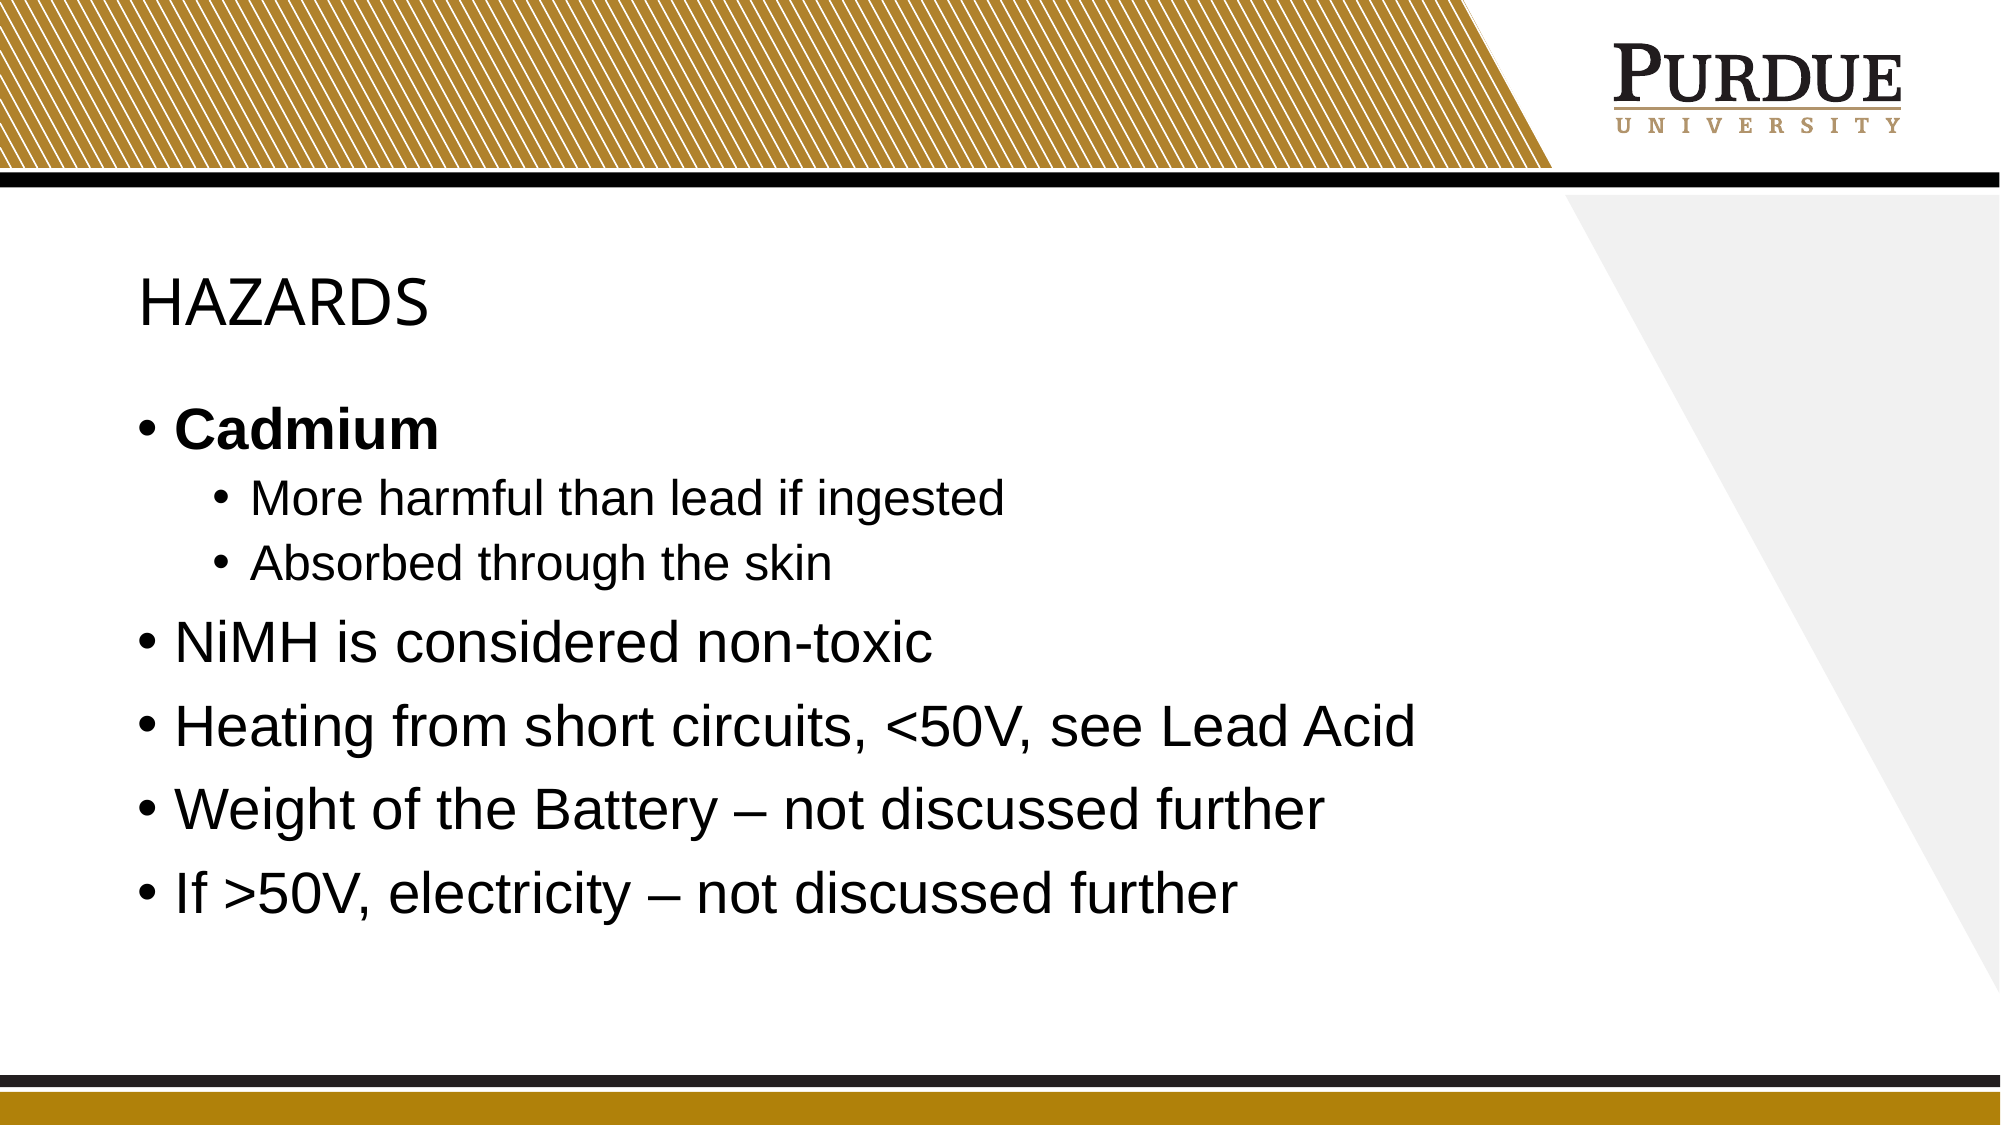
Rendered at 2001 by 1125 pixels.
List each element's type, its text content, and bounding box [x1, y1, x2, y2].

title Hazards [137, 269, 1523, 340]
list Cadmium More harmful than lead if ingested Absorbed through the skin NiMH is considered non-toxic Heating from short circuits, <50V, see Lead Acid Weight of the Battery – not discussed further If >50V, electricity – not discussed further [137, 399, 1523, 973]
